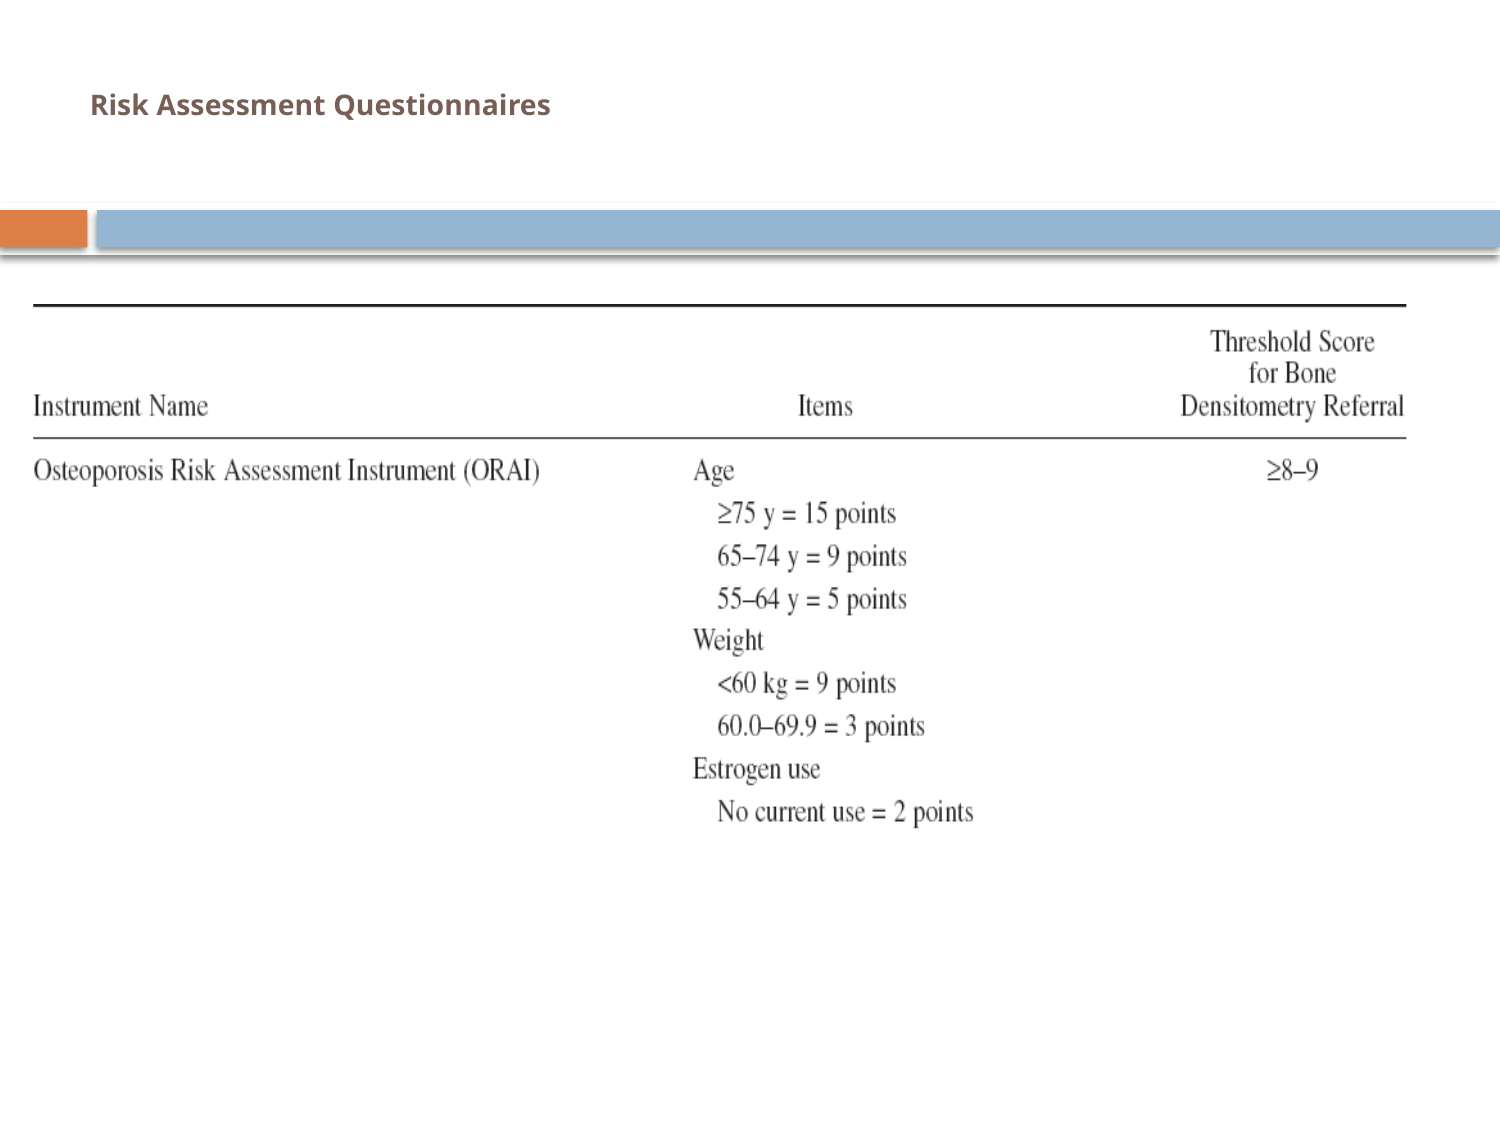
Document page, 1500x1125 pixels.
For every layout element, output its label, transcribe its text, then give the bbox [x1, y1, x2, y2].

title Risk Assessment Questionnaires [75, 45, 1425, 164]
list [32, 304, 1426, 834]
